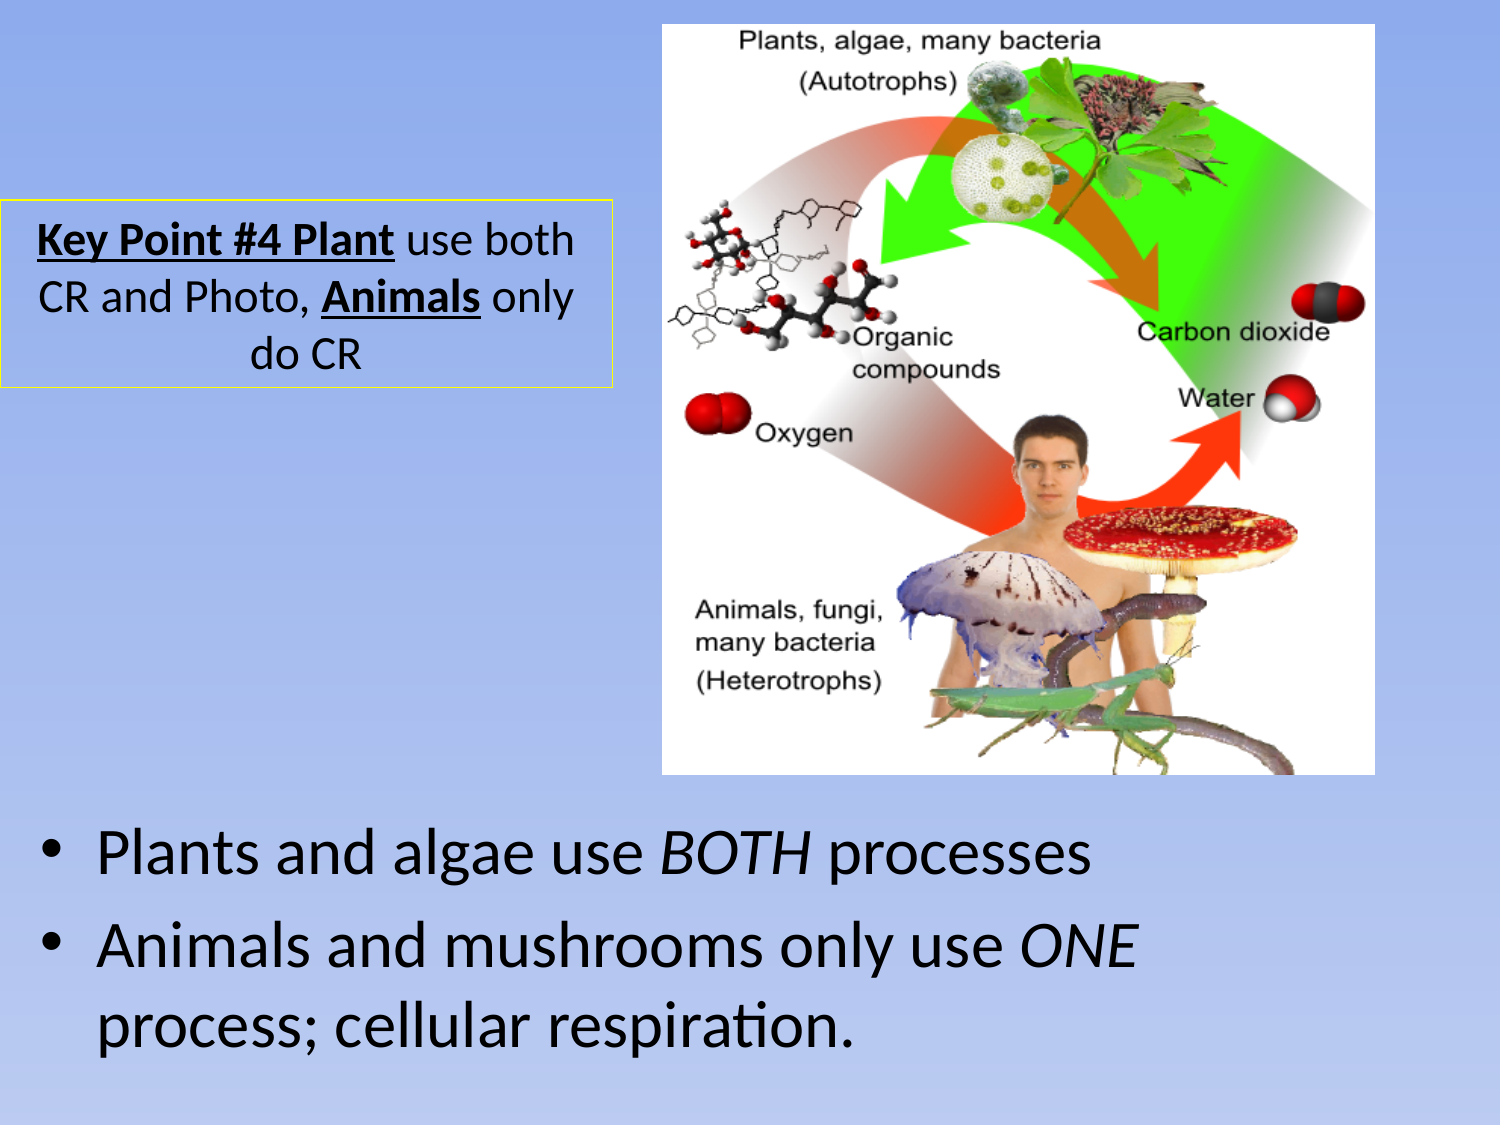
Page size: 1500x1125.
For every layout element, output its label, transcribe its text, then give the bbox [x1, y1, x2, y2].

title Key Point #4 Plant use both CR and Photo, Animals only do CR [0, 199, 613, 388]
list Plants and algae use BOTH processes Animals and mushrooms only use ONE process; cellular respiration. [24, 799, 1376, 1076]
picture [662, 24, 1376, 776]
